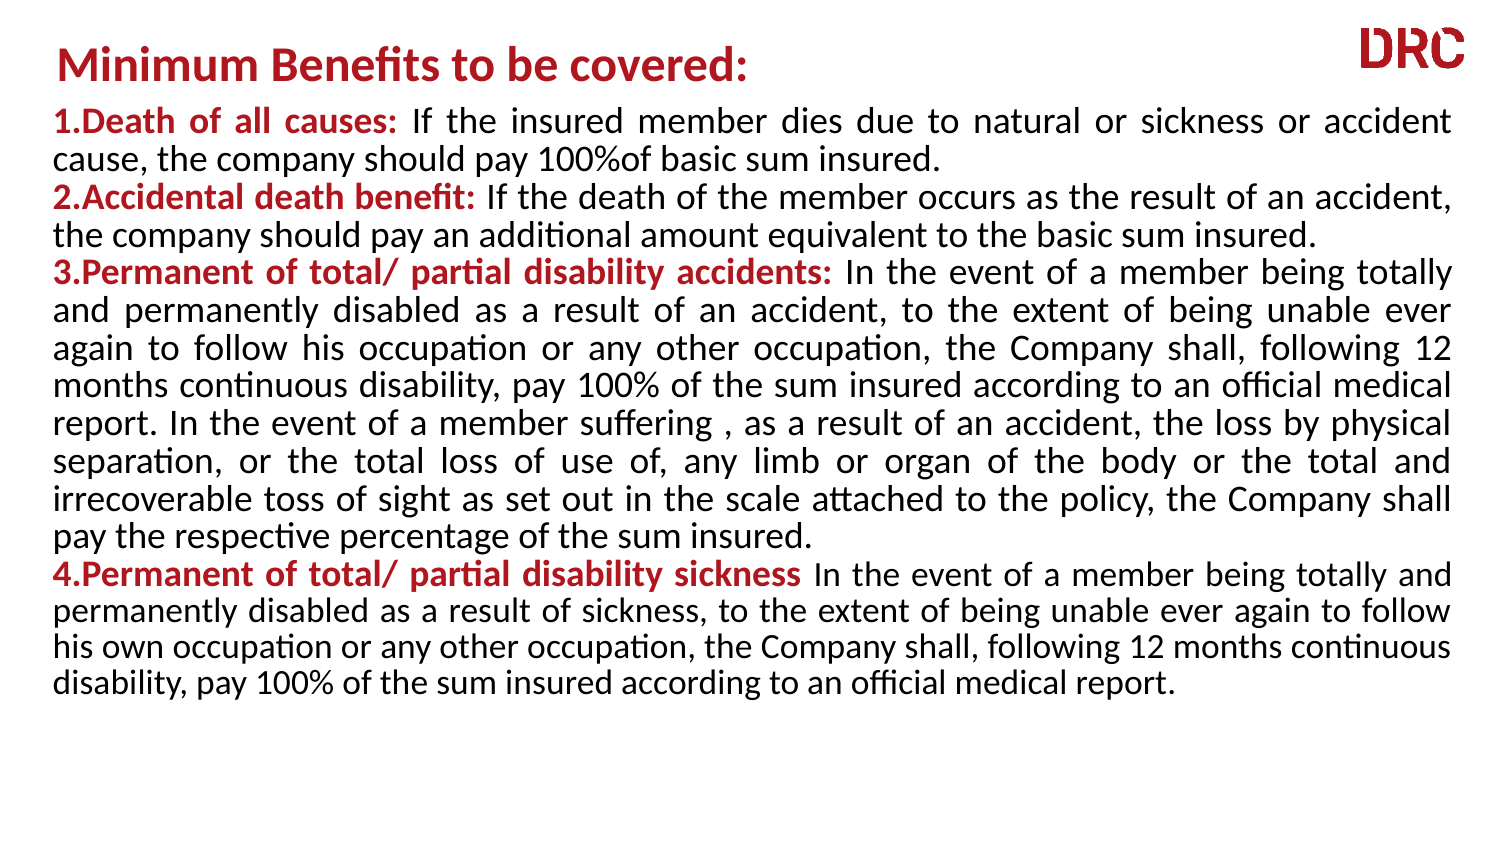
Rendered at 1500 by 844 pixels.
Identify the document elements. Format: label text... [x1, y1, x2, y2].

table_header 1.Death of all causes: If the insured member dies due to natural or sickness or accident cause, the company should pay 100%of basic sum insured. 2.Accidental death benefit: If the death of the member occurs as the result of an accident, the company should pay an additional amount equivalent to the basic sum insured. 3.Permanent of total/ partial disability accidents: In the event of a member being totally and permanently disabled as a result of an accident, to the extent of being unable ever again to follow his occupation or any other occupation, the Company shall, following 12 months continuous disability, pay 100% of the sum insured according to an official medical report. In the event of a member suffering , as a result of an accident, the loss by physical separation, or the total loss of use of, any limb or organ of the body or the total and irrecoverable toss of sight as set out in the scale attached to the policy, the Company shall pay the respective percentage of the sum insured. 4.Permanent of total/ partial disability sickness In the event of a member being totally and permanently disabled as a result of sickness, to the extent of being unable ever again to follow his own occupation or any other occupation, the Company shall, following 12 months continuous disability, pay 100% of the sum insured according to an official medical report. [42, 101, 1464, 844]
picture [1359, 26, 1465, 69]
text_box Minimum Benefits to be covered: [41, 24, 1282, 99]
